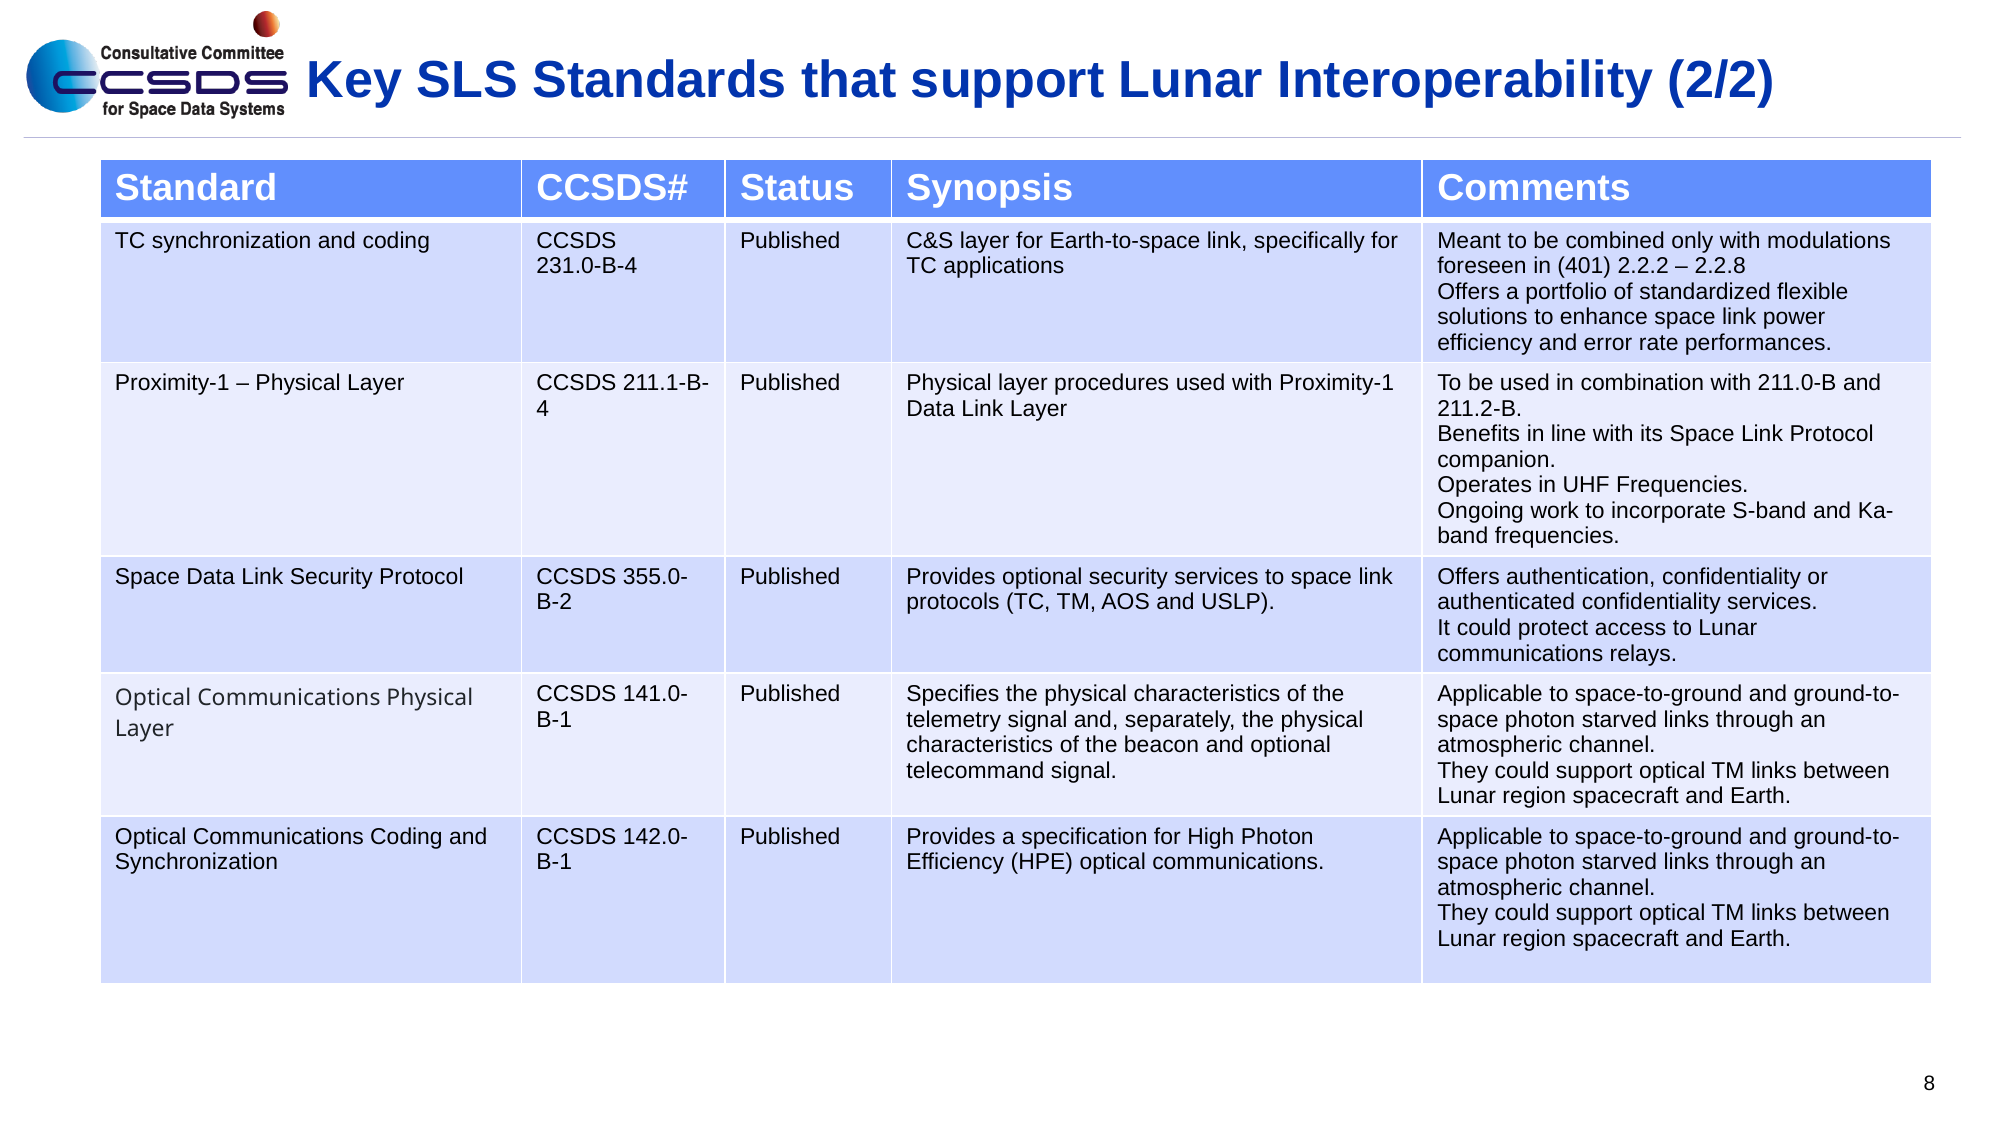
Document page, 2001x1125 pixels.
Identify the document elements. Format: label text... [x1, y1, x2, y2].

table_cell Provides a specification for High Photon Efficiency (HPE) optical communications. [892, 817, 1421, 983]
table_cell CCSDS 211.1-B-4 [522, 363, 724, 555]
table_cell C&S layer for Earth-to-space link, specifically for TC applications [892, 223, 1421, 362]
table_cell CCSDS 141.0-B-1 [522, 674, 724, 815]
table_cell To be used in combination with 211.0-B and 211.2-B. Benefits in line with its Space Link Protocol companion. Operates in UHF Frequencies. Ongoing work to incorporate S-band and Ka-band frequencies. [1423, 363, 1931, 555]
table_cell Published [726, 817, 891, 983]
table_header Synopsis [892, 160, 1421, 217]
table_cell Published [726, 557, 891, 672]
picture [23, 11, 288, 119]
table_cell Meant to be combined only with modulations foreseen in (401) 2.2.2 – 2.2.8 Offers a portfolio of standardized flexible solutions to enhance space link power efficiency and error rate performances. [1423, 223, 1931, 362]
table_cell Published [726, 223, 891, 362]
table_cell Proximity-1 – Physical Layer [101, 363, 521, 555]
slide_number 8 [1483, 1061, 1951, 1101]
table_cell CCSDS 142.0-B-1 [522, 817, 724, 983]
table_cell Published [726, 674, 891, 815]
table_cell Specifies the physical characteristics of the telemetry signal and, separately, the physical characteristics of the beacon and optional telecommand signal. [892, 674, 1421, 815]
table_header Status [726, 160, 891, 217]
table_cell CCSDS 355.0-B-2 [522, 557, 724, 672]
table_header CCSDS# [522, 160, 724, 217]
table_cell Physical layer procedures used with Proximity-1 Data Link Layer [892, 363, 1421, 555]
table_cell Applicable to space-to-ground and ground-to-space photon starved links through an atmospheric channel. They could support optical TM links between Lunar region spacecraft and Earth. [1423, 817, 1931, 983]
table_header Comments [1423, 160, 1931, 217]
table_cell Applicable to space-to-ground and ground-to-space photon starved links through an atmospheric channel. They could support optical TM links between Lunar region spacecraft and Earth. [1423, 674, 1931, 815]
table_cell Provides optional security services to space link protocols (TC, TM, AOS and USLP). [892, 557, 1421, 672]
table_cell Published [726, 363, 891, 555]
table_cell TC synchronization and coding [101, 223, 521, 362]
table_header Standard [101, 160, 521, 217]
table_cell Optical Communications Physical Layer [101, 674, 521, 815]
title Key SLS Standards that support Lunar Interoperability (2/2) [182, 45, 1900, 138]
table_cell CCSDS 231.0-B-4 [522, 223, 724, 362]
table_cell Space Data Link Security Protocol [101, 557, 521, 672]
table_cell Optical Communications Coding and Synchronization [101, 817, 521, 983]
table_cell Offers authentication, confidentiality or authenticated confidentiality services. It could protect access to Lunar communications relays. [1423, 557, 1931, 672]
